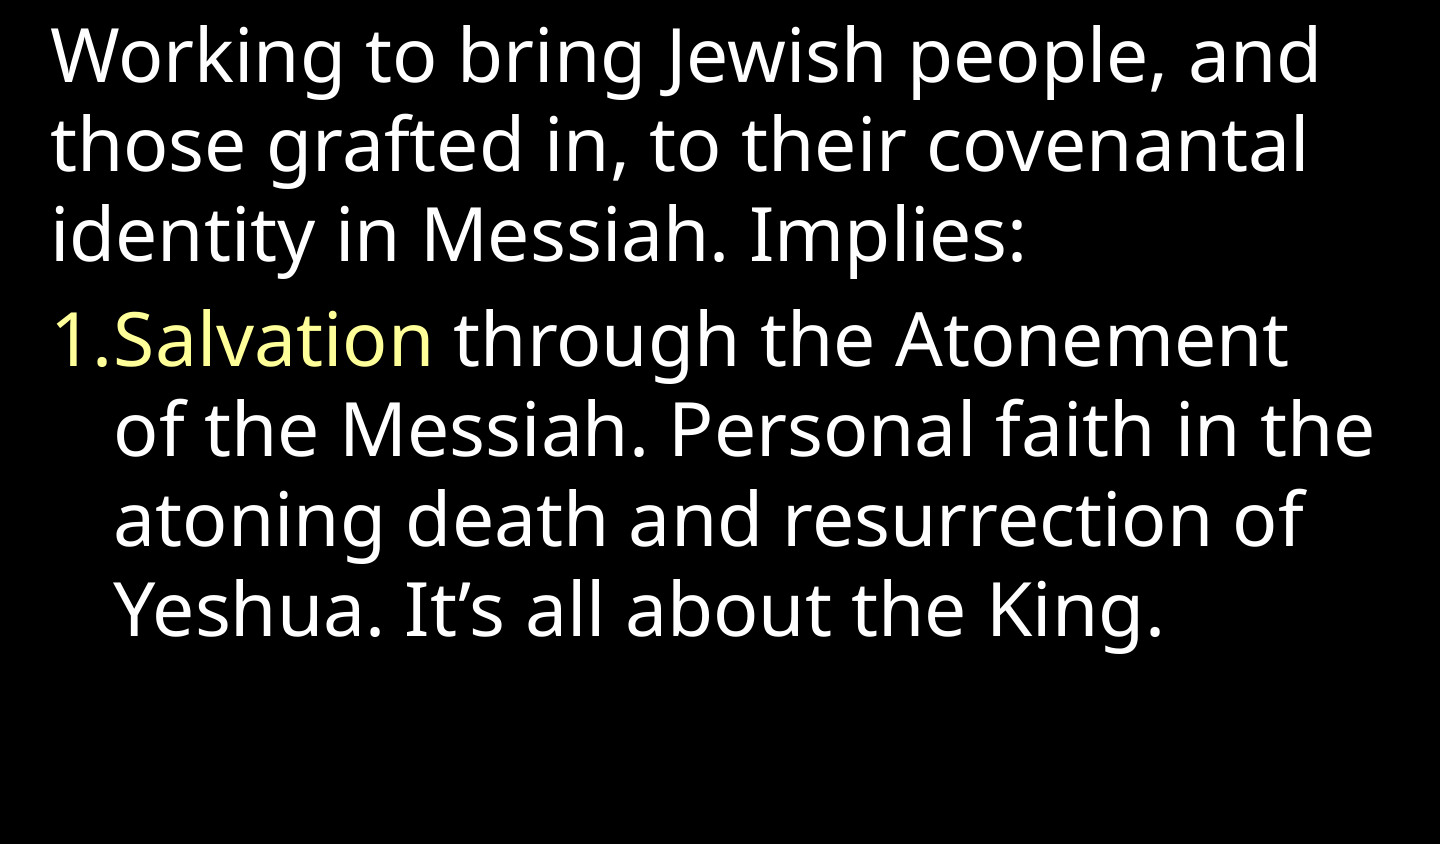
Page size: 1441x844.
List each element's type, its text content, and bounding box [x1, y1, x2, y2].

subtitle Working to bring Jewish people, and those grafted in, to their covenantal identity in Messiah. Implies: Salvation through the Atonement of the Messiah. Personal faith in the atoning death and resurrection of Yeshua. It’s all about the King. [36, 0, 1393, 844]
